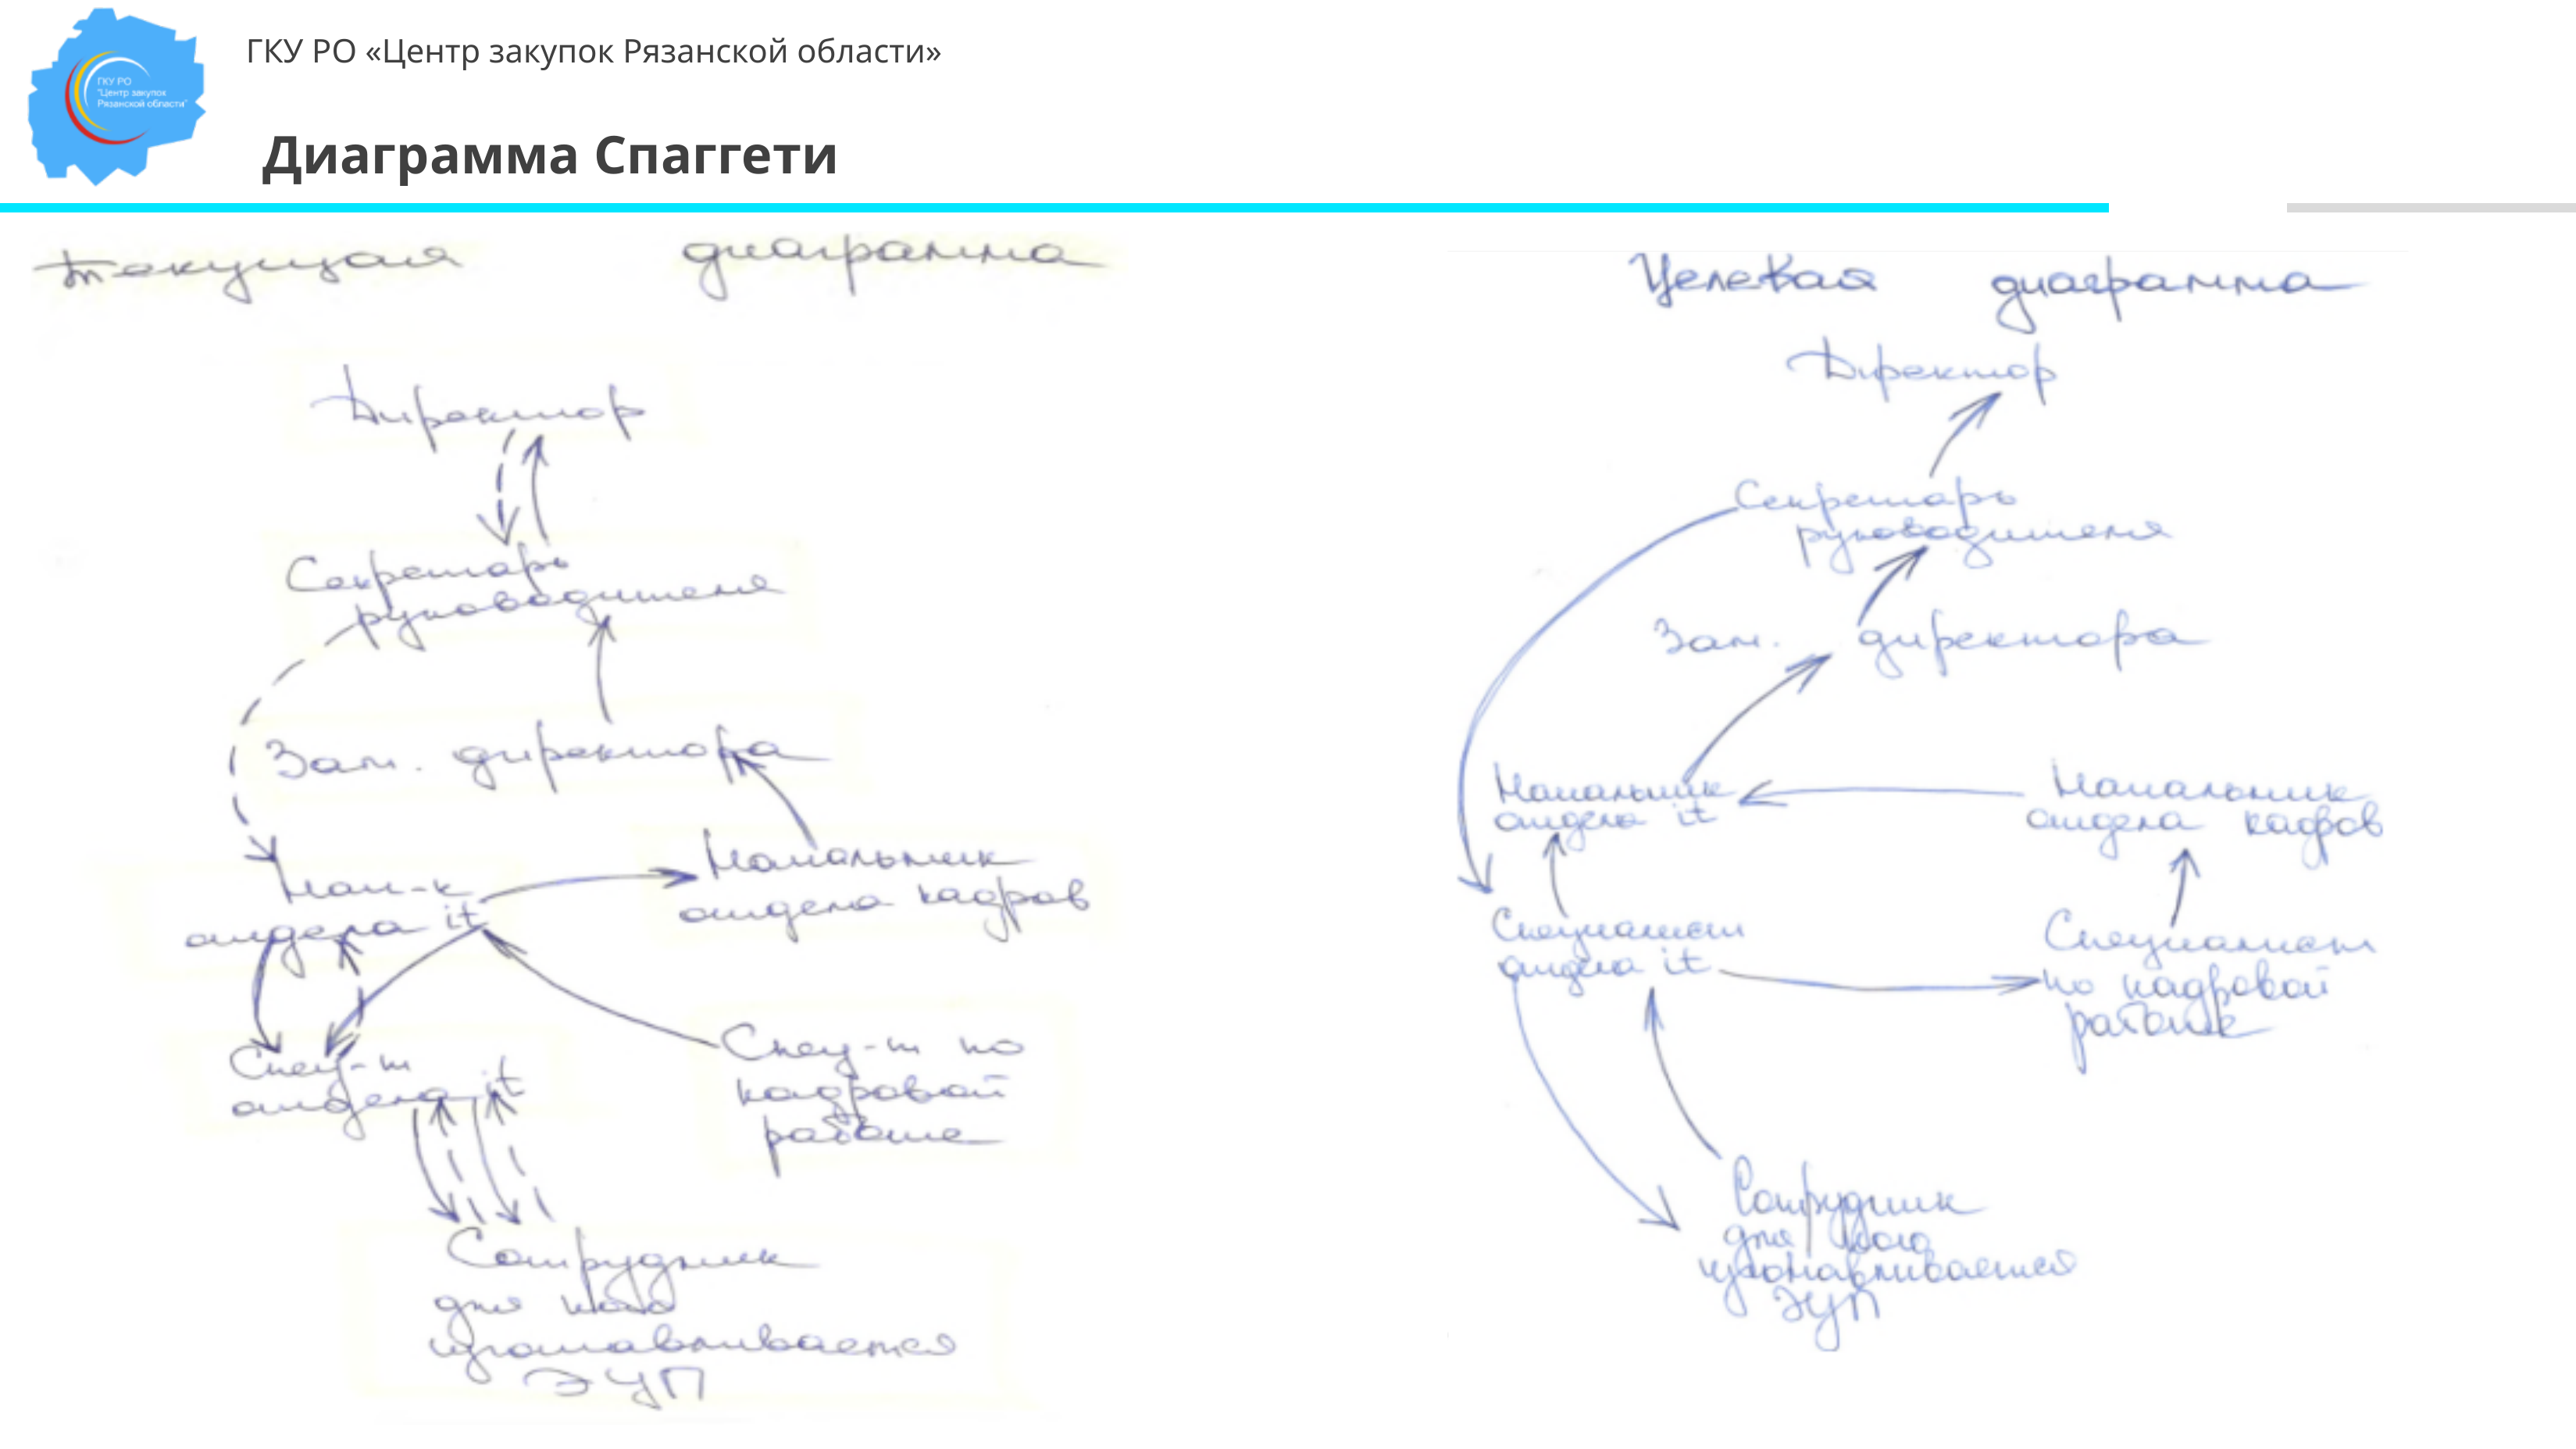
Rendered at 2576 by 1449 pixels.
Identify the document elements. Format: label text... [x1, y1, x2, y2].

picture [0, 231, 1176, 1425]
text_box ГКУ РО «Центр закупок Рязанской области» [237, 24, 994, 75]
picture [1350, 251, 2505, 1405]
text_box Диаграмма Спаггети [262, 122, 1013, 185]
picture [0, 0, 235, 216]
